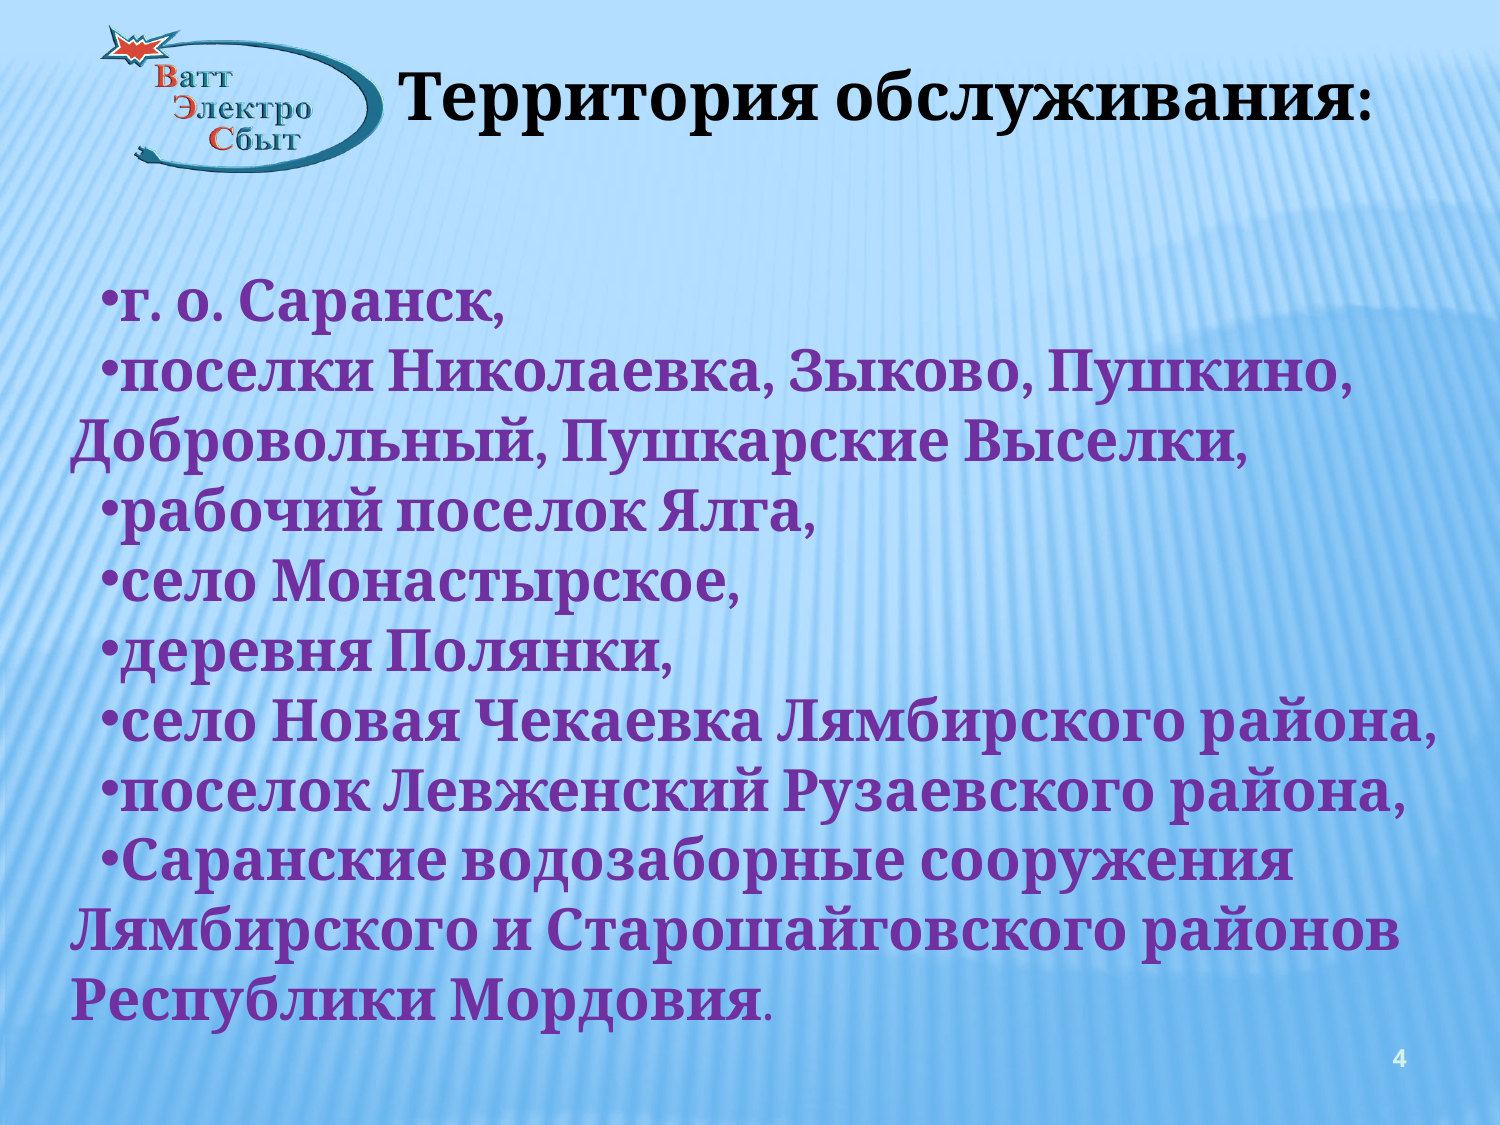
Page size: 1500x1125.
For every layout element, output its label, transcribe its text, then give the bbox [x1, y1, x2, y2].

text_box г. о. Саранск, поселки Николаевка, Зыково, Пушкино, Добровольный, Пушкарские Выселки, рабочий поселок Ялга, село Монастырское, деревня Полянки, село Новая Чекаевка Лямбирского района, поселок Левженский Рузаевского района, Саранские водозаборные сооружения Лямбирского и Старошайговского районов Республики Мордовия. [41, 255, 1472, 1040]
text_box Территория обслуживания: [394, 46, 1454, 152]
slide_number 4 [1340, 1035, 1459, 1095]
picture [100, 25, 385, 173]
